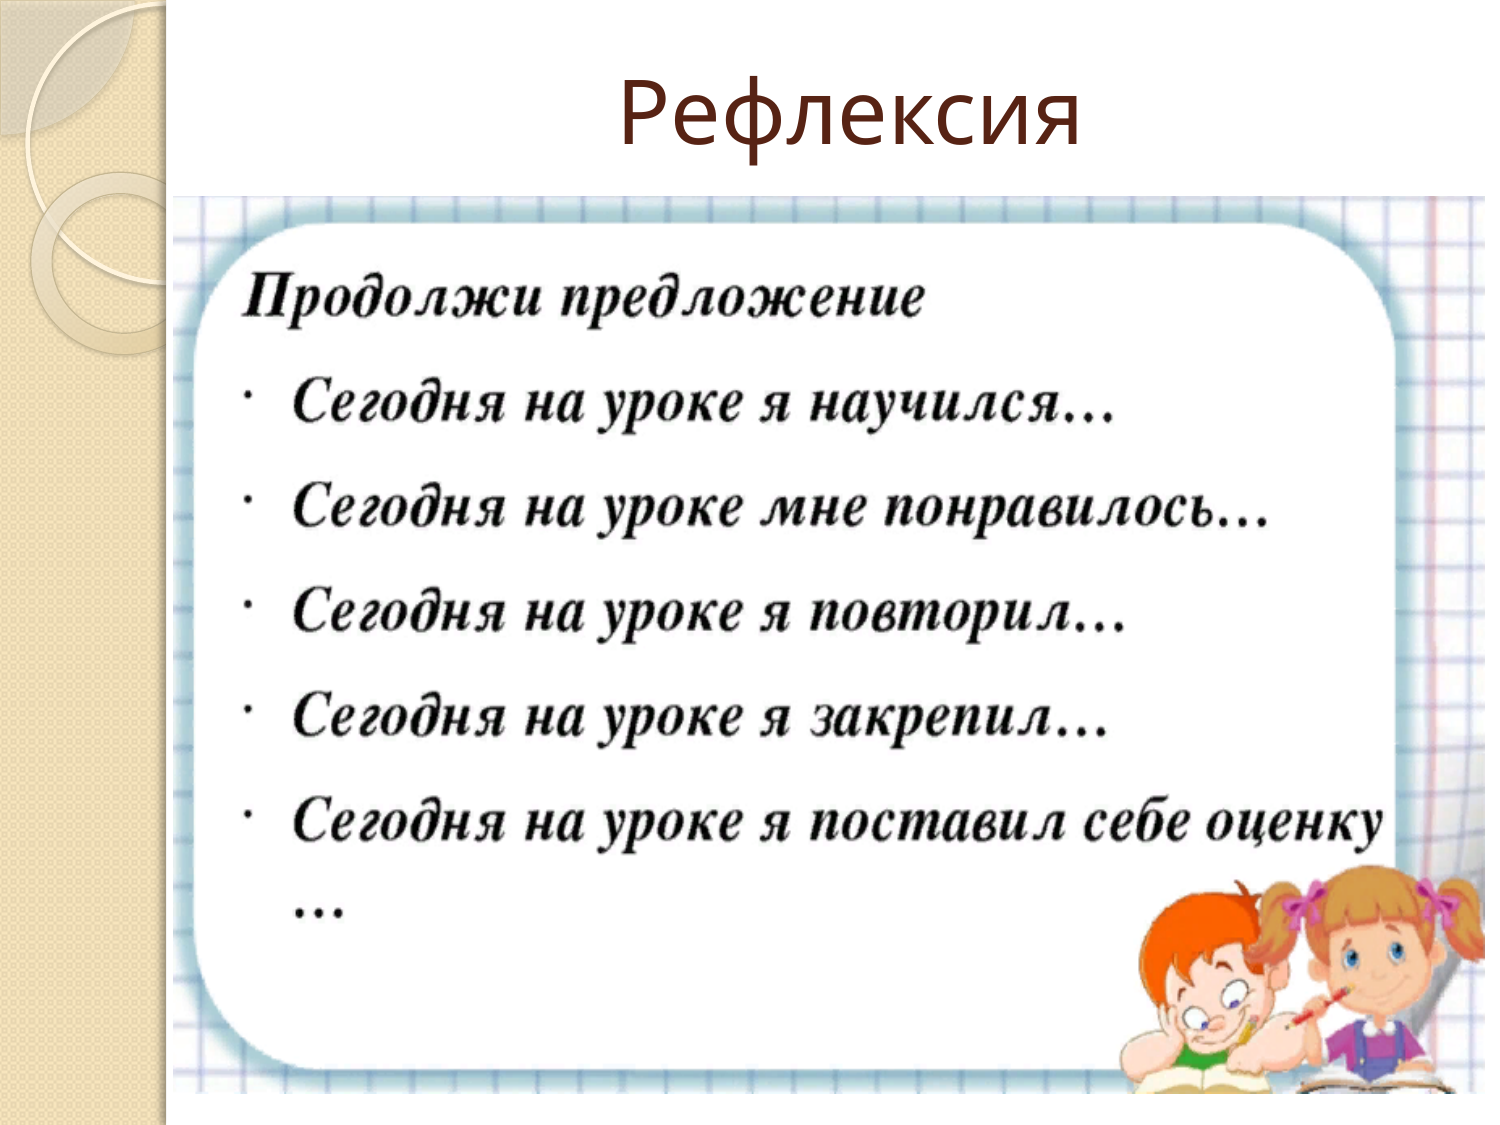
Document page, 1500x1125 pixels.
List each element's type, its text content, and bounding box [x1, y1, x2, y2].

title Рефлексия [235, 45, 1466, 173]
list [173, 195, 1485, 1095]
